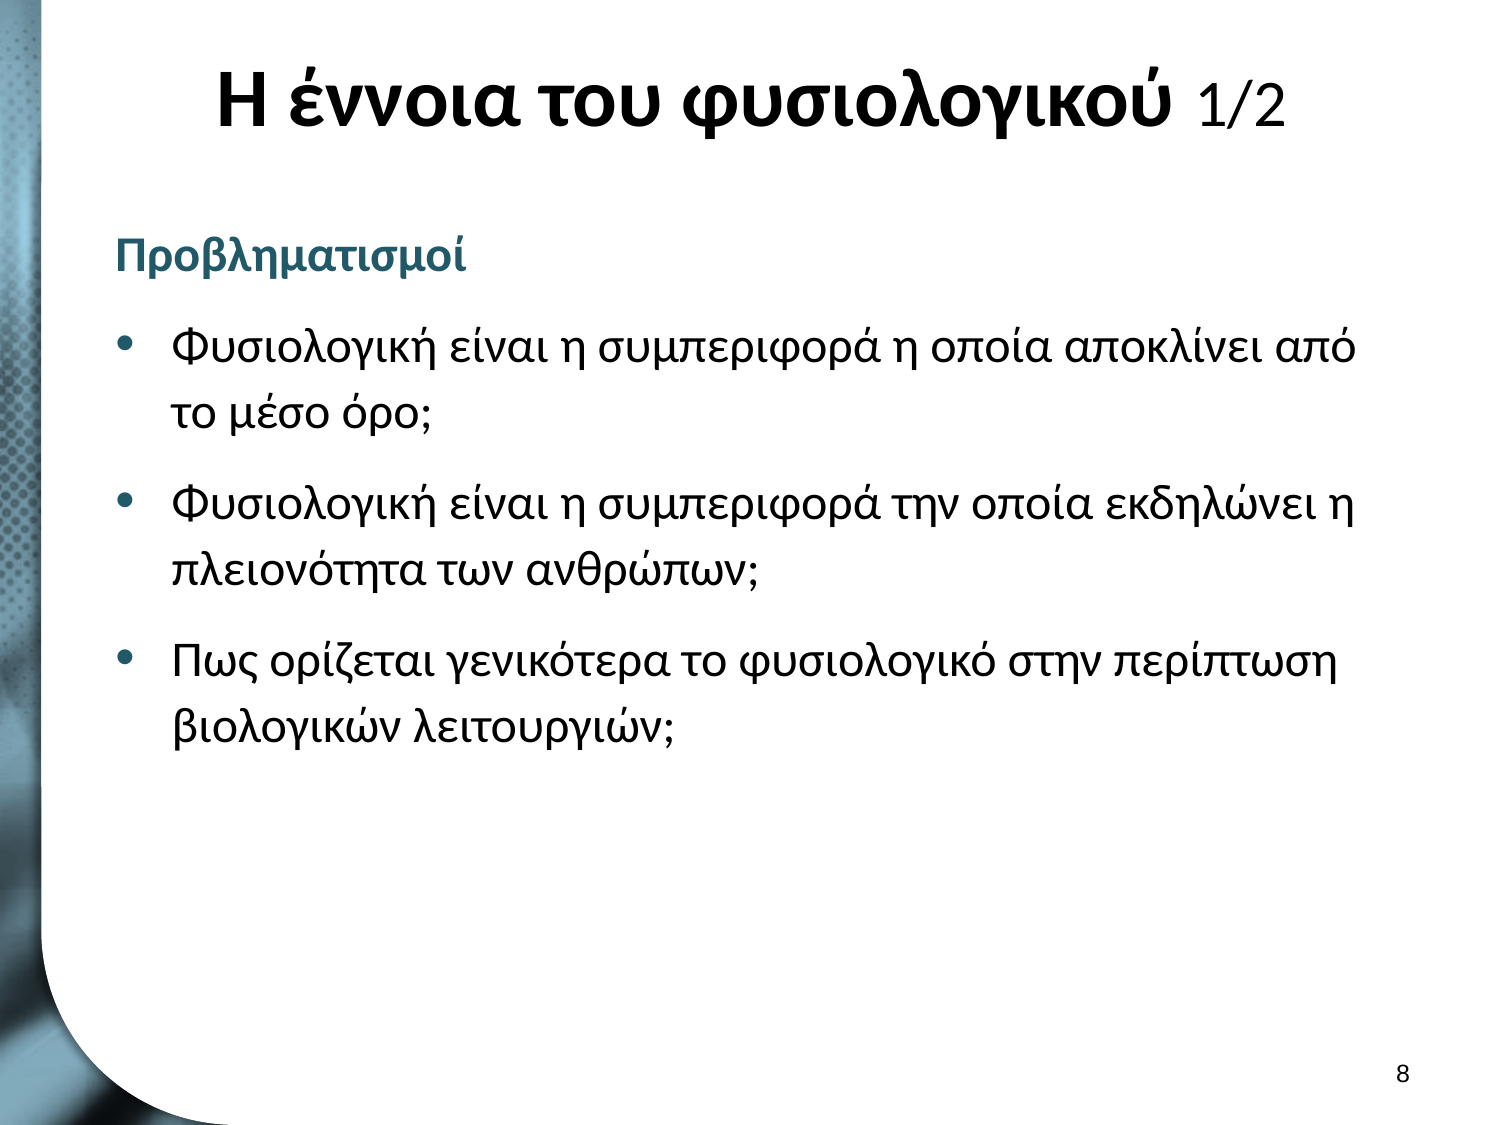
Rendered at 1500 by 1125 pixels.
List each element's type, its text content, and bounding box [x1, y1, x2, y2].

title Η έννοια του φυσιολογικού 1/2 [76, 19, 1427, 169]
slide_number 7 [1074, 1042, 1425, 1103]
list Προβληματισμοί Φυσιολογική είναι η συμπεριφορά η οποία αποκλίνει από το μέσο όρο; Φυσιολογική είναι η συμπεριφορά την οποία εκδηλώνει η πλειονότητα των ανθρώπων; Πως ορίζεται γενικότερα το φυσιολογικό στην περίπτωση βιολογικών λειτουργιών; [100, 208, 1425, 1024]
